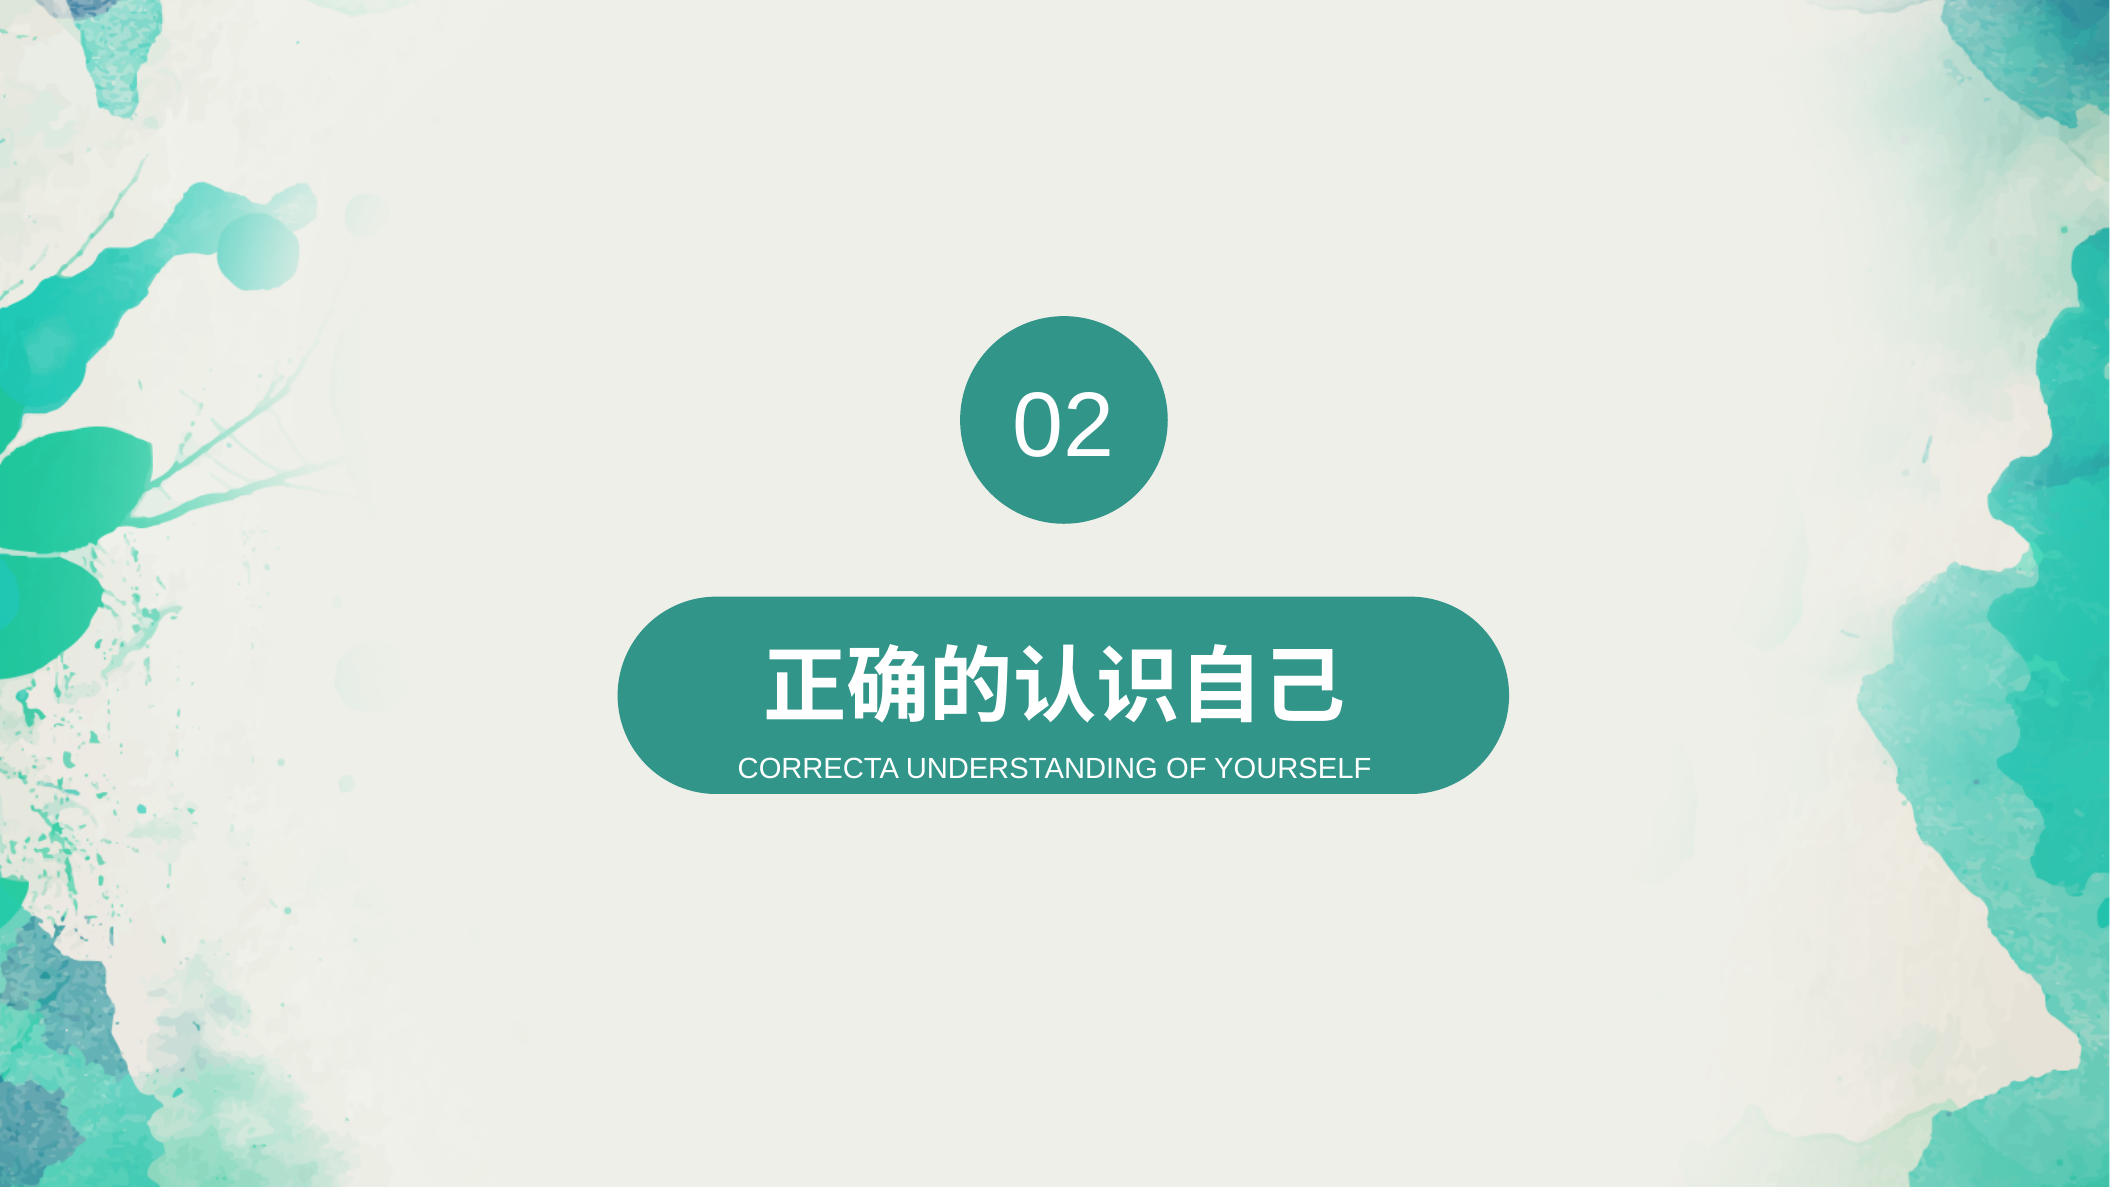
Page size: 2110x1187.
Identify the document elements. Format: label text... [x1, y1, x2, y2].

picture [0, 0, 2110, 1187]
text_box [616, 595, 1511, 796]
text_box 02 [959, 315, 1169, 525]
